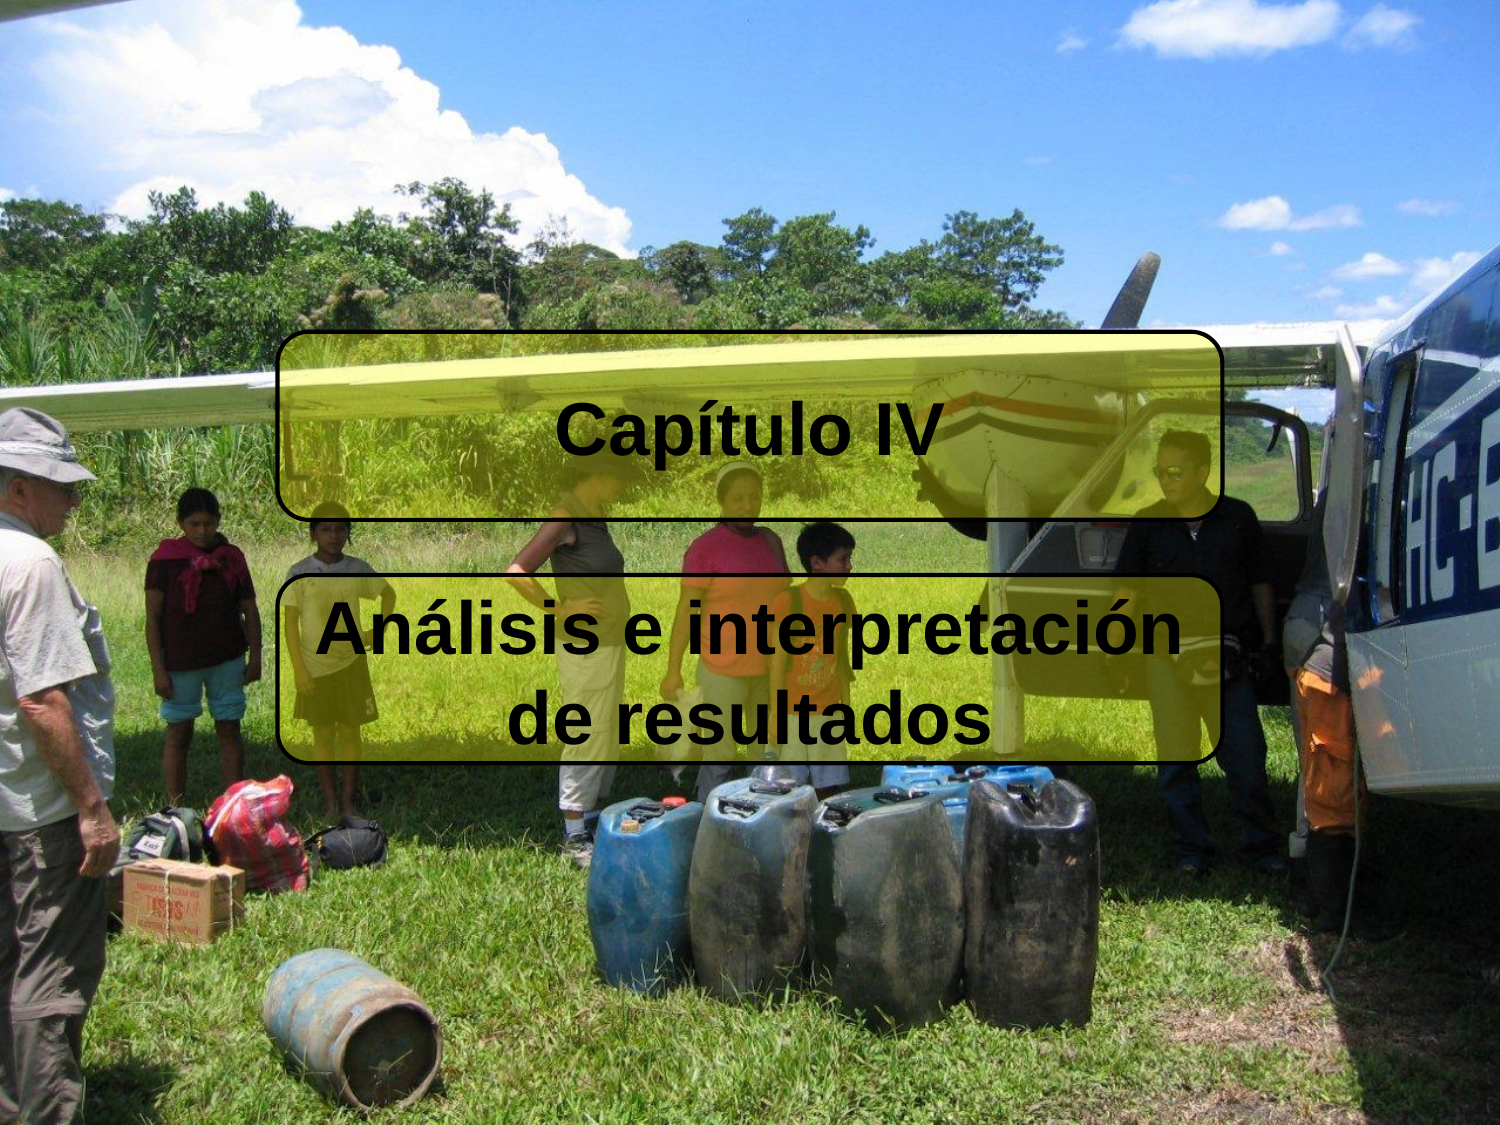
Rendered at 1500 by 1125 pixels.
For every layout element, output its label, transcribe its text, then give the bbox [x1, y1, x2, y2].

picture [0, 0, 1500, 1125]
text_box Análisis e interpretación de resultados [275, 572, 1225, 766]
text_box Capítulo IV [275, 329, 1225, 522]
